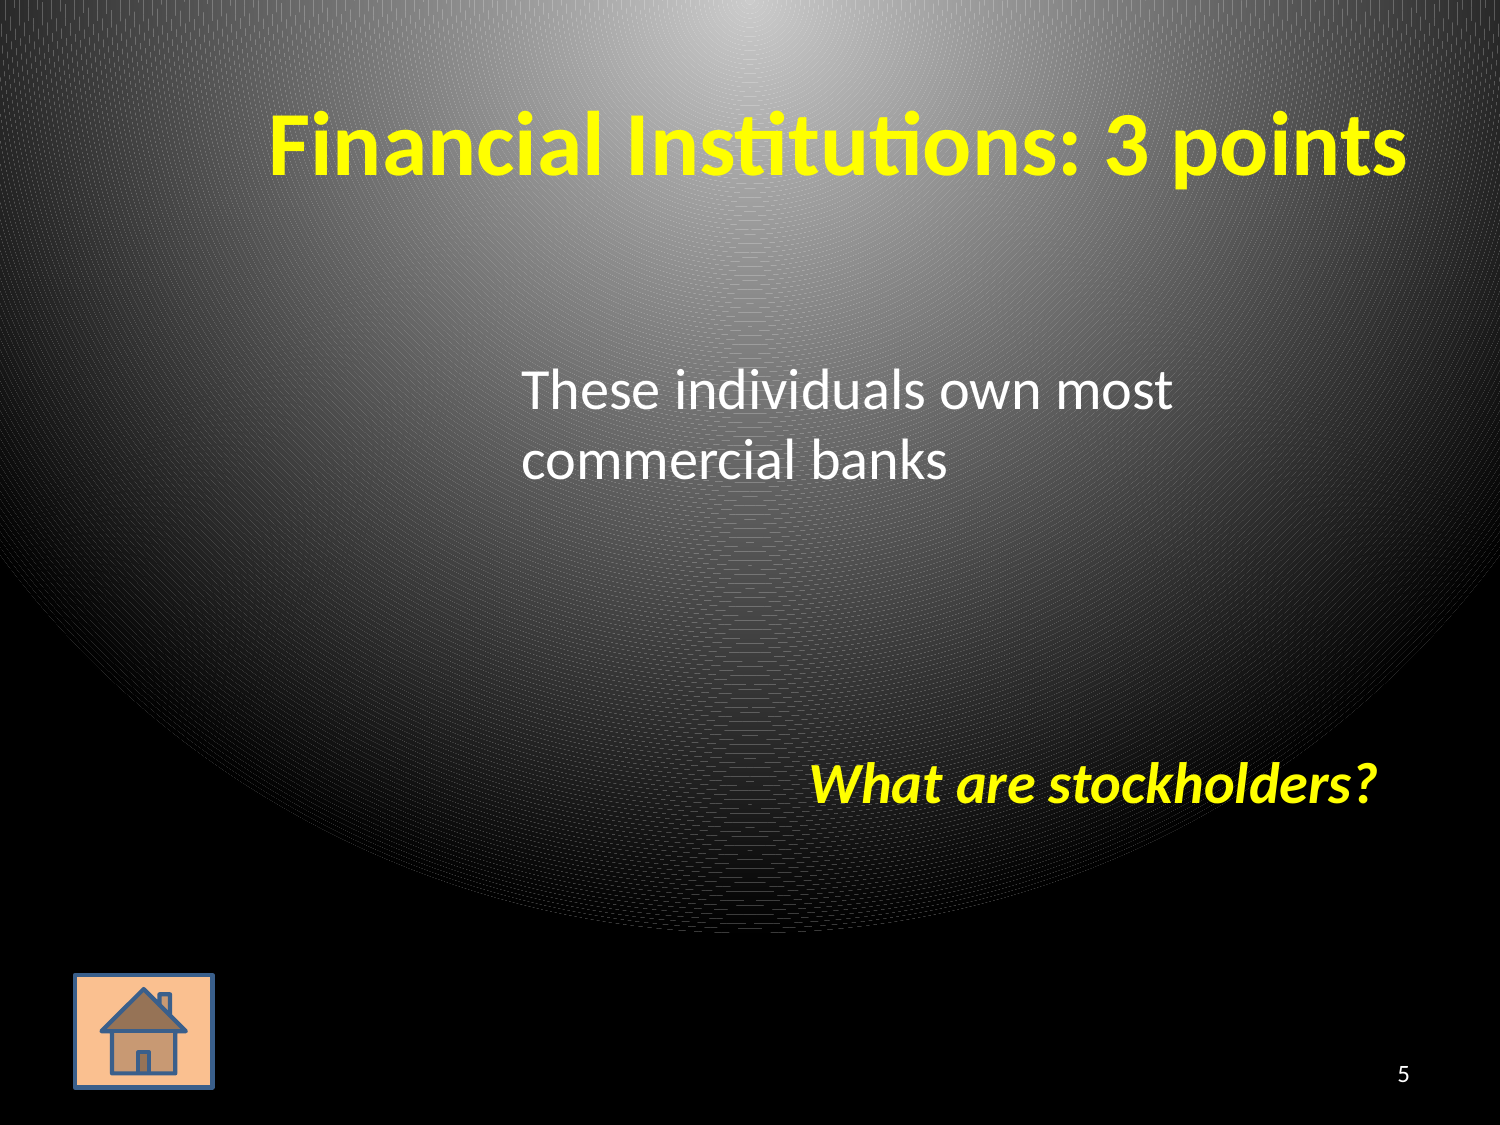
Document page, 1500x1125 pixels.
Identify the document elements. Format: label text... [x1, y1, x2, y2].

list These individuals own most commercial banks [450, 262, 1263, 650]
text_box [73, 973, 215, 1090]
title Financial Institutions: 3 points [75, 45, 1425, 233]
list What are stockholders? [762, 737, 1425, 1005]
slide_number 5 [1074, 1042, 1425, 1103]
